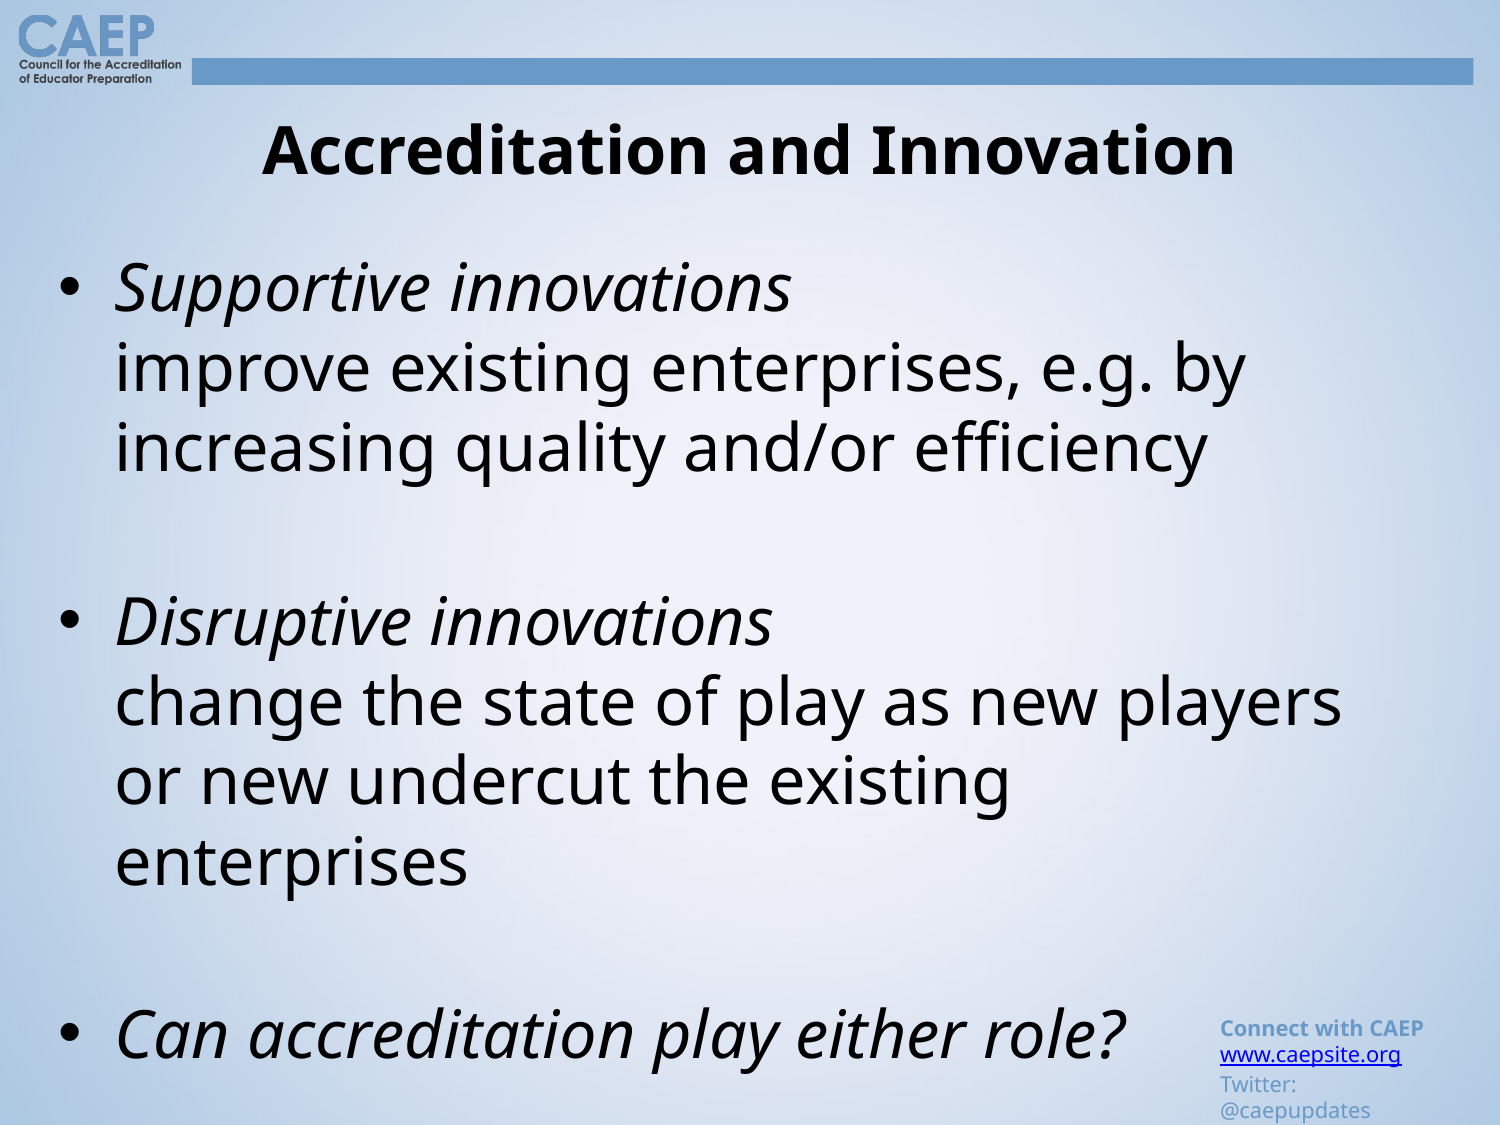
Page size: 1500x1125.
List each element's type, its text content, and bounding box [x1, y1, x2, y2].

picture [0, 0, 1500, 1125]
title Accreditation and Innovation [74, 61, 1426, 233]
list Supportive innovations improve existing enterprises, e.g. by increasing quality and/or efficiency Disruptive innovations change the state of play as new players or new undercut the existing enterprises Can accreditation play either role? [42, 237, 1394, 969]
